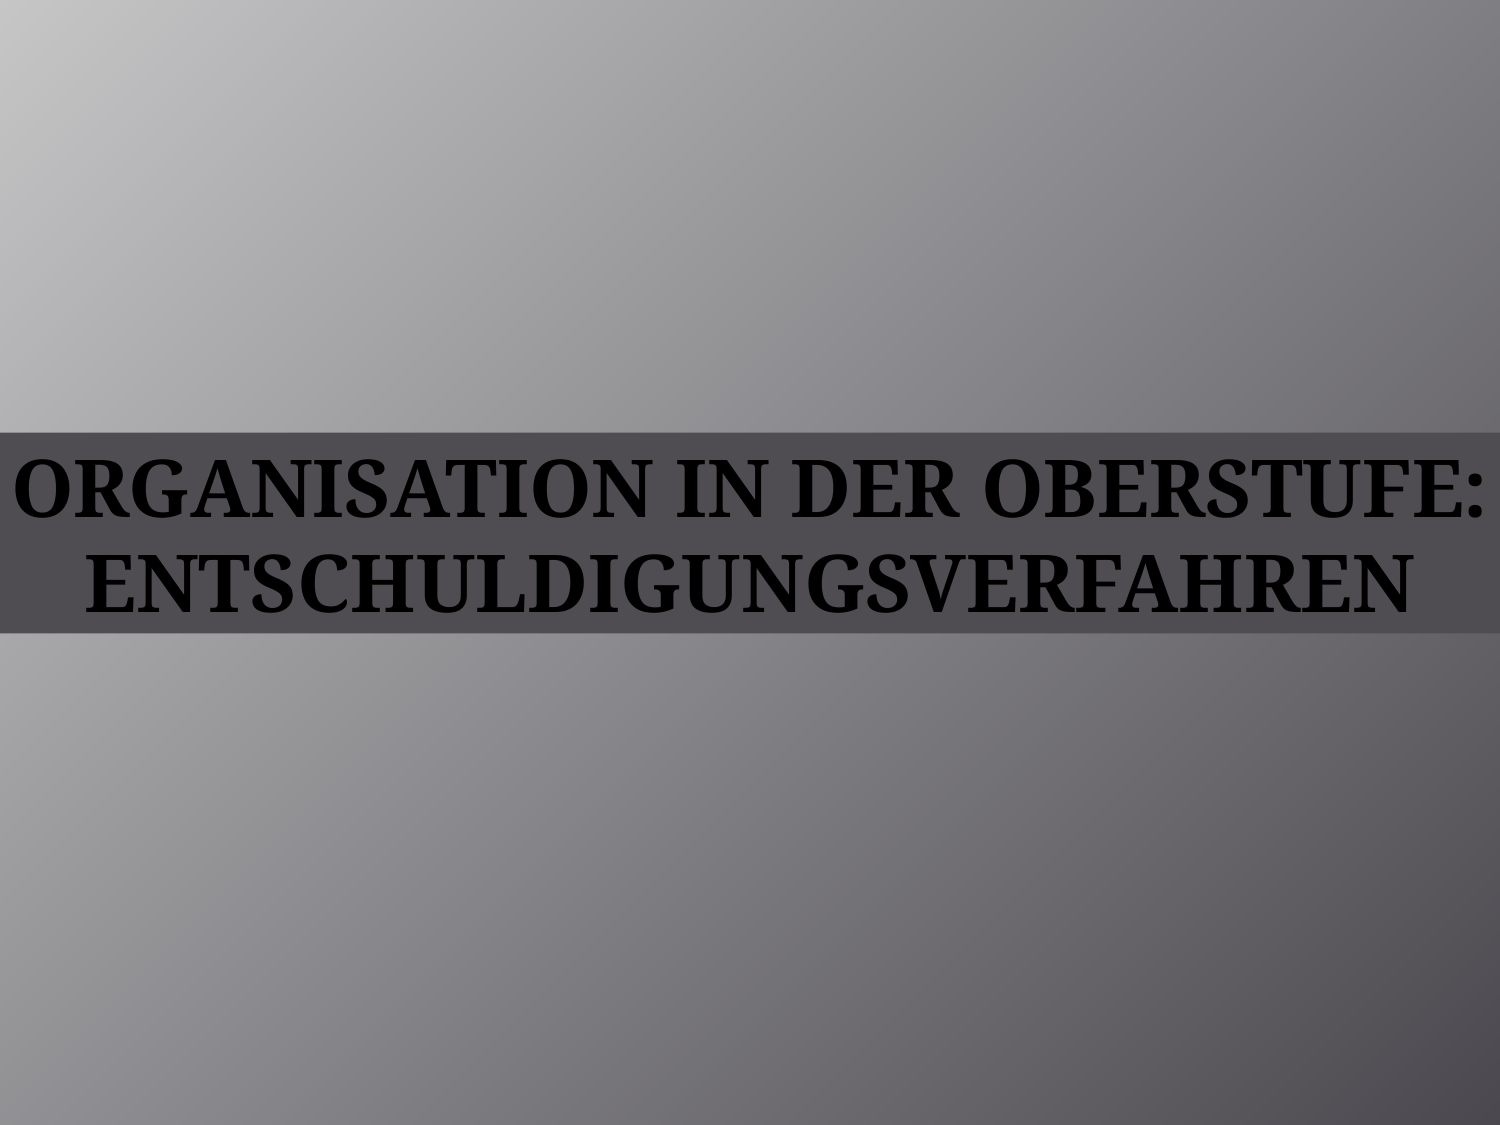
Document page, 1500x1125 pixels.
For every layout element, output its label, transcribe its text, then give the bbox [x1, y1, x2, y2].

title Organisation in der Oberstufe: Entschuldigungsverfahren [0, 432, 1500, 634]
